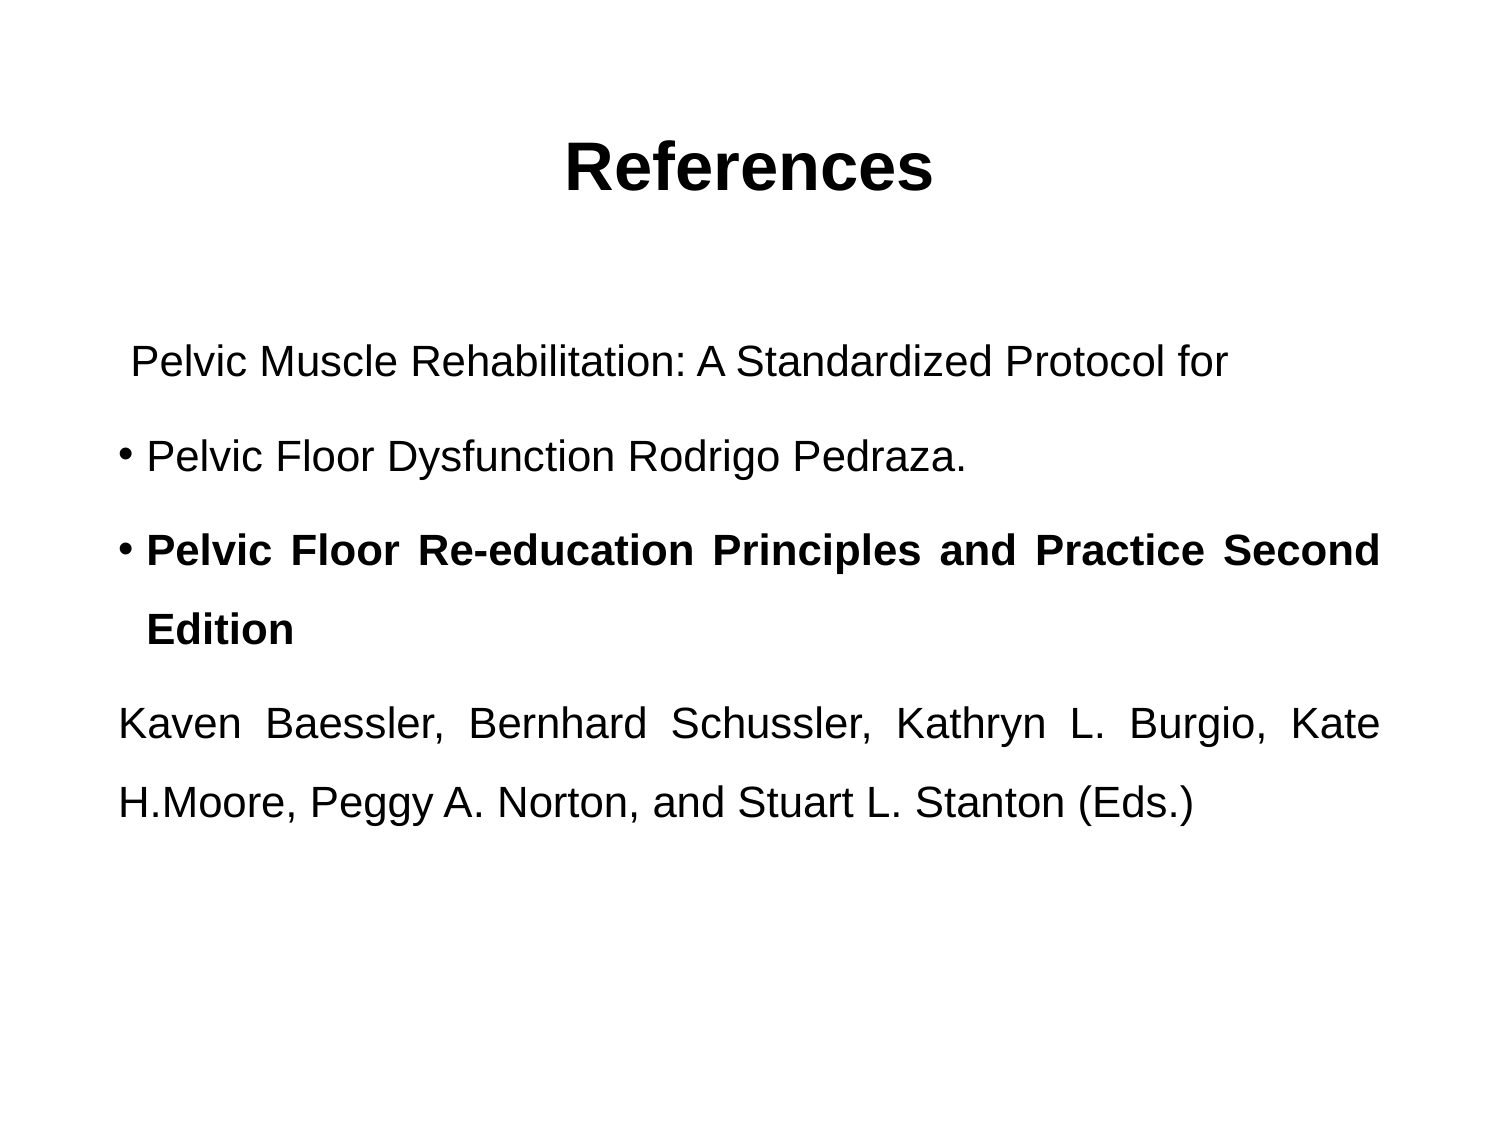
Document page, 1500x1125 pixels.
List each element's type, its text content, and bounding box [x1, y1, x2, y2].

title References [103, 59, 1397, 278]
list Pelvic Muscle Rehabilitation: A Standardized Protocol for Pelvic Floor Dysfunction Rodrigo Pedraza. Pelvic Floor Re-education Principles and Practice Second Edition Kaven Baessler, Bernhard Schussler, Kathryn L. Burgio, Kate H.Moore, Peggy A. Norton, and Stuart L. Stanton (Eds.) [103, 299, 1397, 1014]
